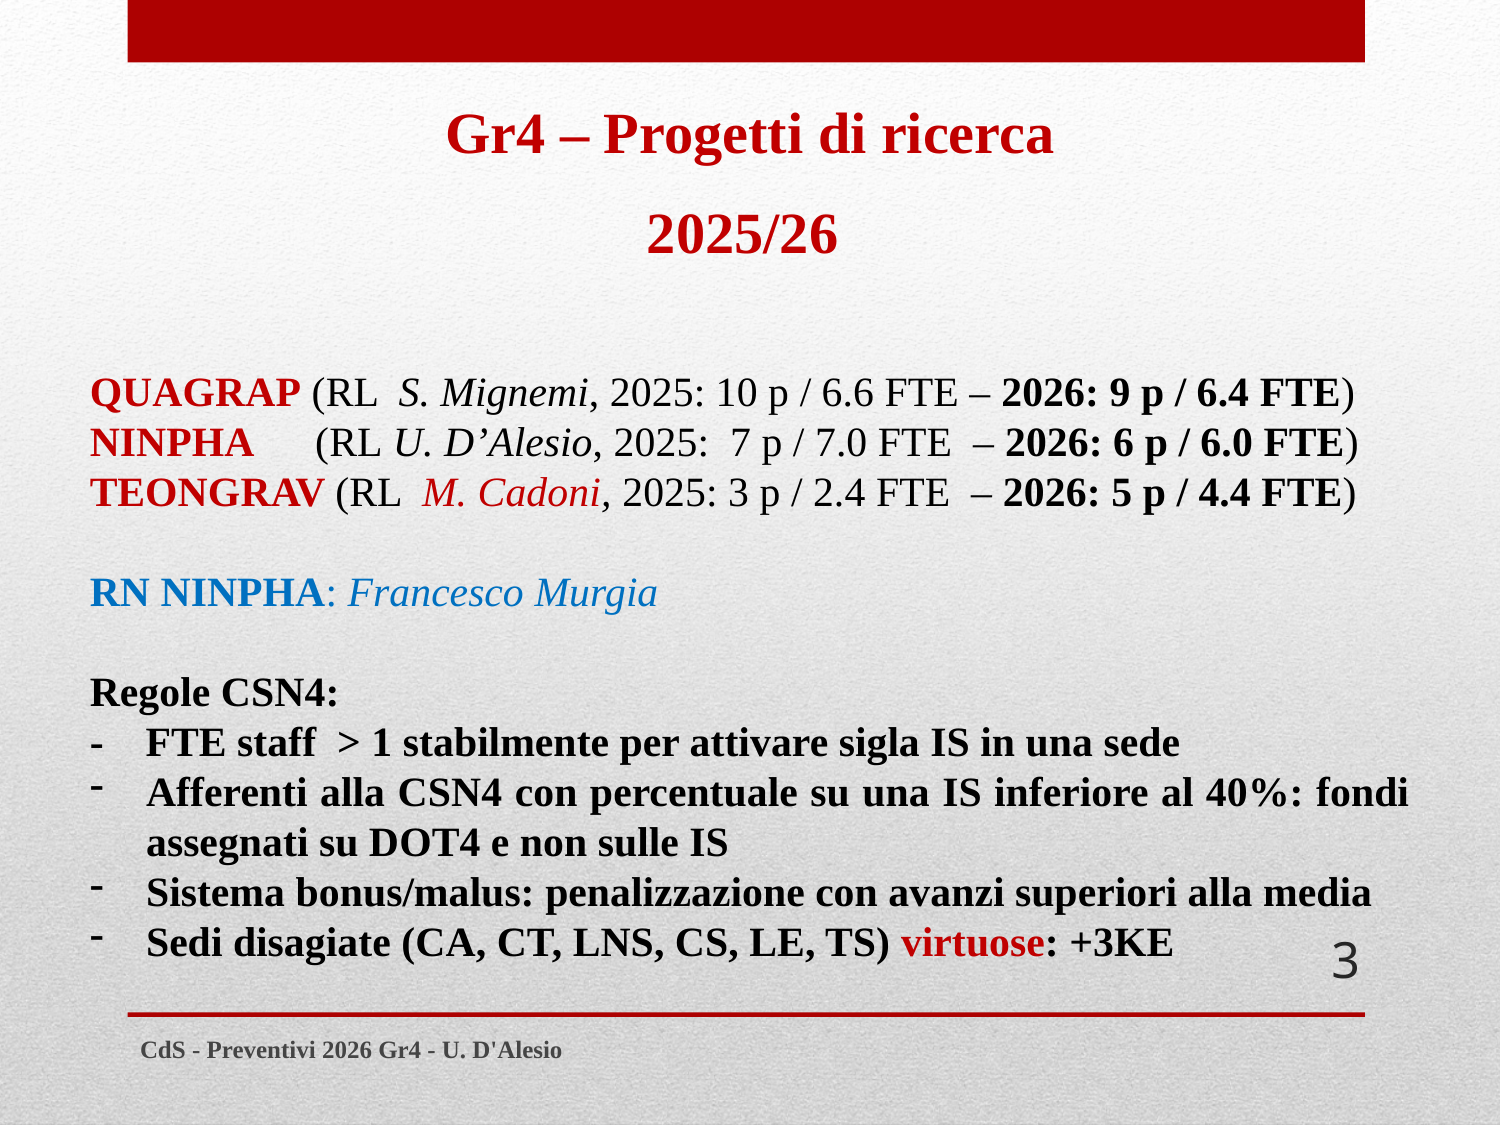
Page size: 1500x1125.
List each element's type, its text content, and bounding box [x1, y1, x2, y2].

slide_number 3 [1250, 973, 1375, 993]
text_box Gr4 – Progetti di ricerca 2025/26 QUAGRAP (RL S. Mignemi, 2025: 10 p / 6.6 FTE – 2026: 9 p / 6.4 FTE) NINPHA (RL U. D’Alesio, 2025: 7 p / 7.0 FTE – 2026: 6 p / 6.0 FTE) TEONGRAV (RL M. Cadoni, 2025: 3 p / 2.4 FTE – 2026: 5 p / 4.4 FTE) RN NINPHA: Francesco Murgia Regole CSN4: - FTE staff > 1 stabilmente per attivare sigla IS in una sede Afferenti alla CSN4 con percentuale su una IS inferiore al 40%: fondi assegnati su DOT4 e non sulle IS Sistema bonus/malus: penalizzazione con avanzi superiori alla media Sedi disagiate (CA, CT, LNS, CS, LE, TS) virtuose: +3KE [74, 87, 1425, 973]
footer CdS - Preventivi 2026 Gr4 - U. D'Alesio [125, 1018, 925, 1079]
